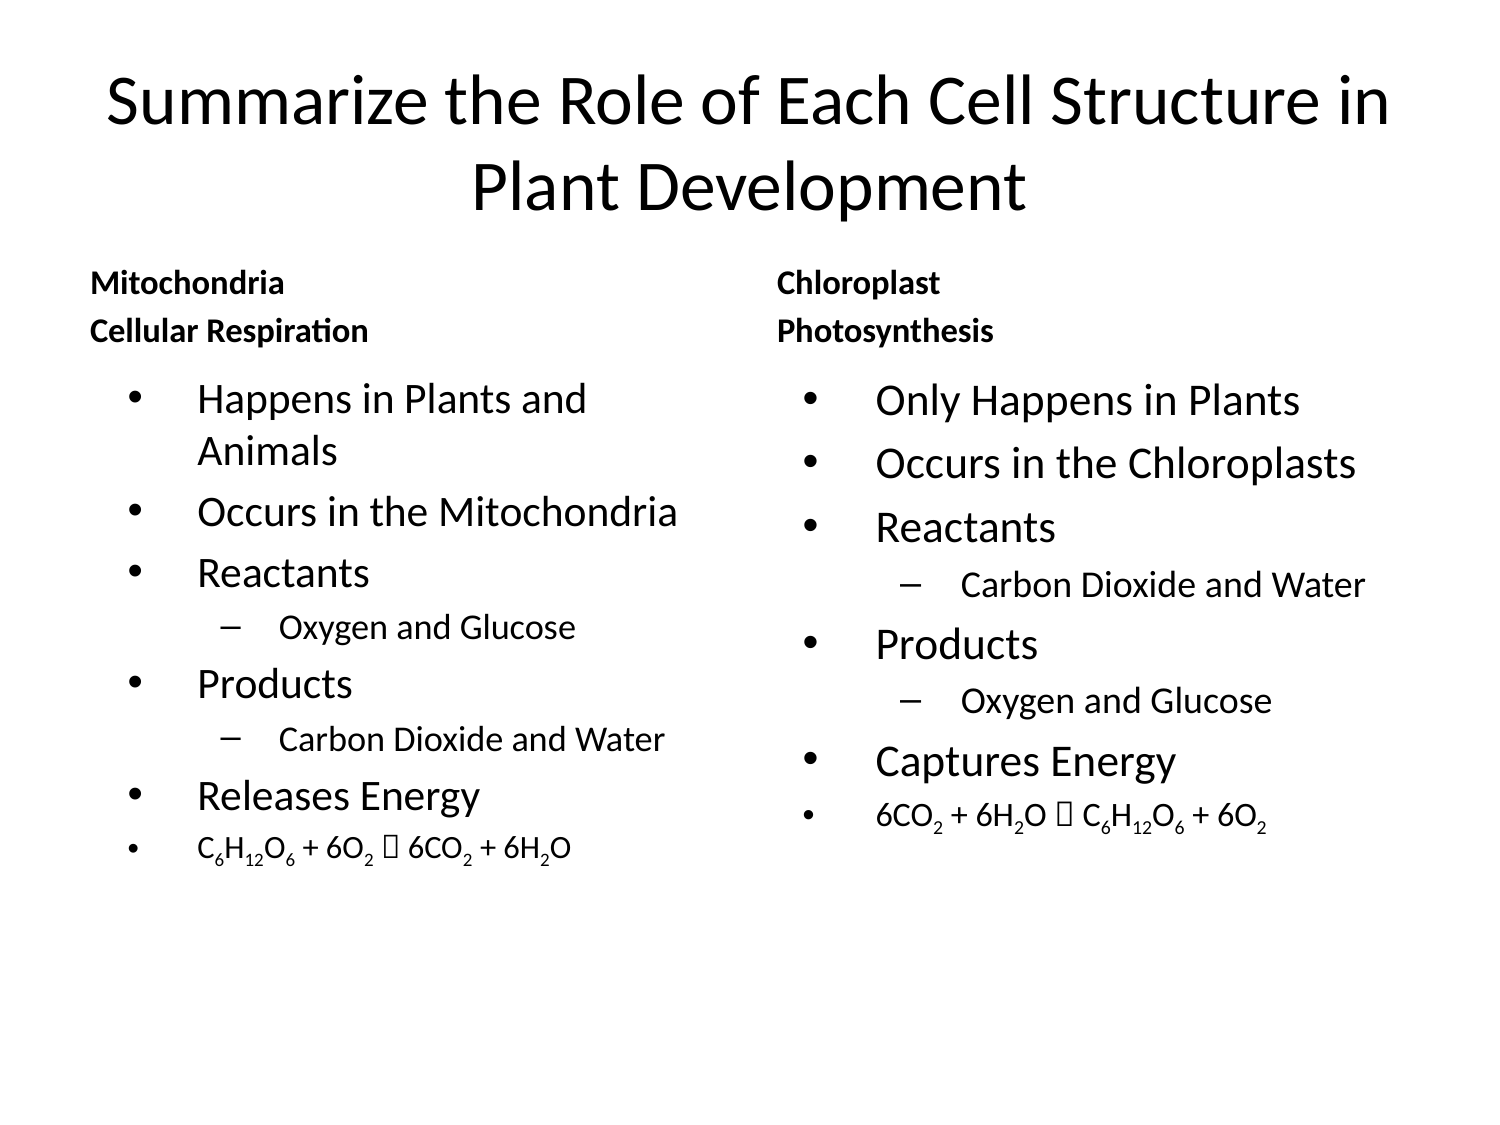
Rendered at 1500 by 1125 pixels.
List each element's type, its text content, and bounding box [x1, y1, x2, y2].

list Mitochondria Cellular Respiration [75, 251, 738, 357]
list Only Happens in Plants Occurs in the Chloroplasts Reactants Carbon Dioxide and Water Products Oxygen and Glucose Captures Energy 6CO2 + 6H2O  C6H12O6 + 6O2 [787, 362, 1388, 888]
list Chloroplast Photosynthesis [761, 251, 1425, 357]
list Happens in Plants and Animals Occurs in the Mitochondria Reactants Oxygen and Glucose Products Carbon Dioxide and Water Releases Energy C6H12O6 + 6O2  6CO2 + 6H2O [112, 362, 713, 888]
title Summarize the Role of Each Cell Structure in Plant Development [75, 45, 1425, 233]
